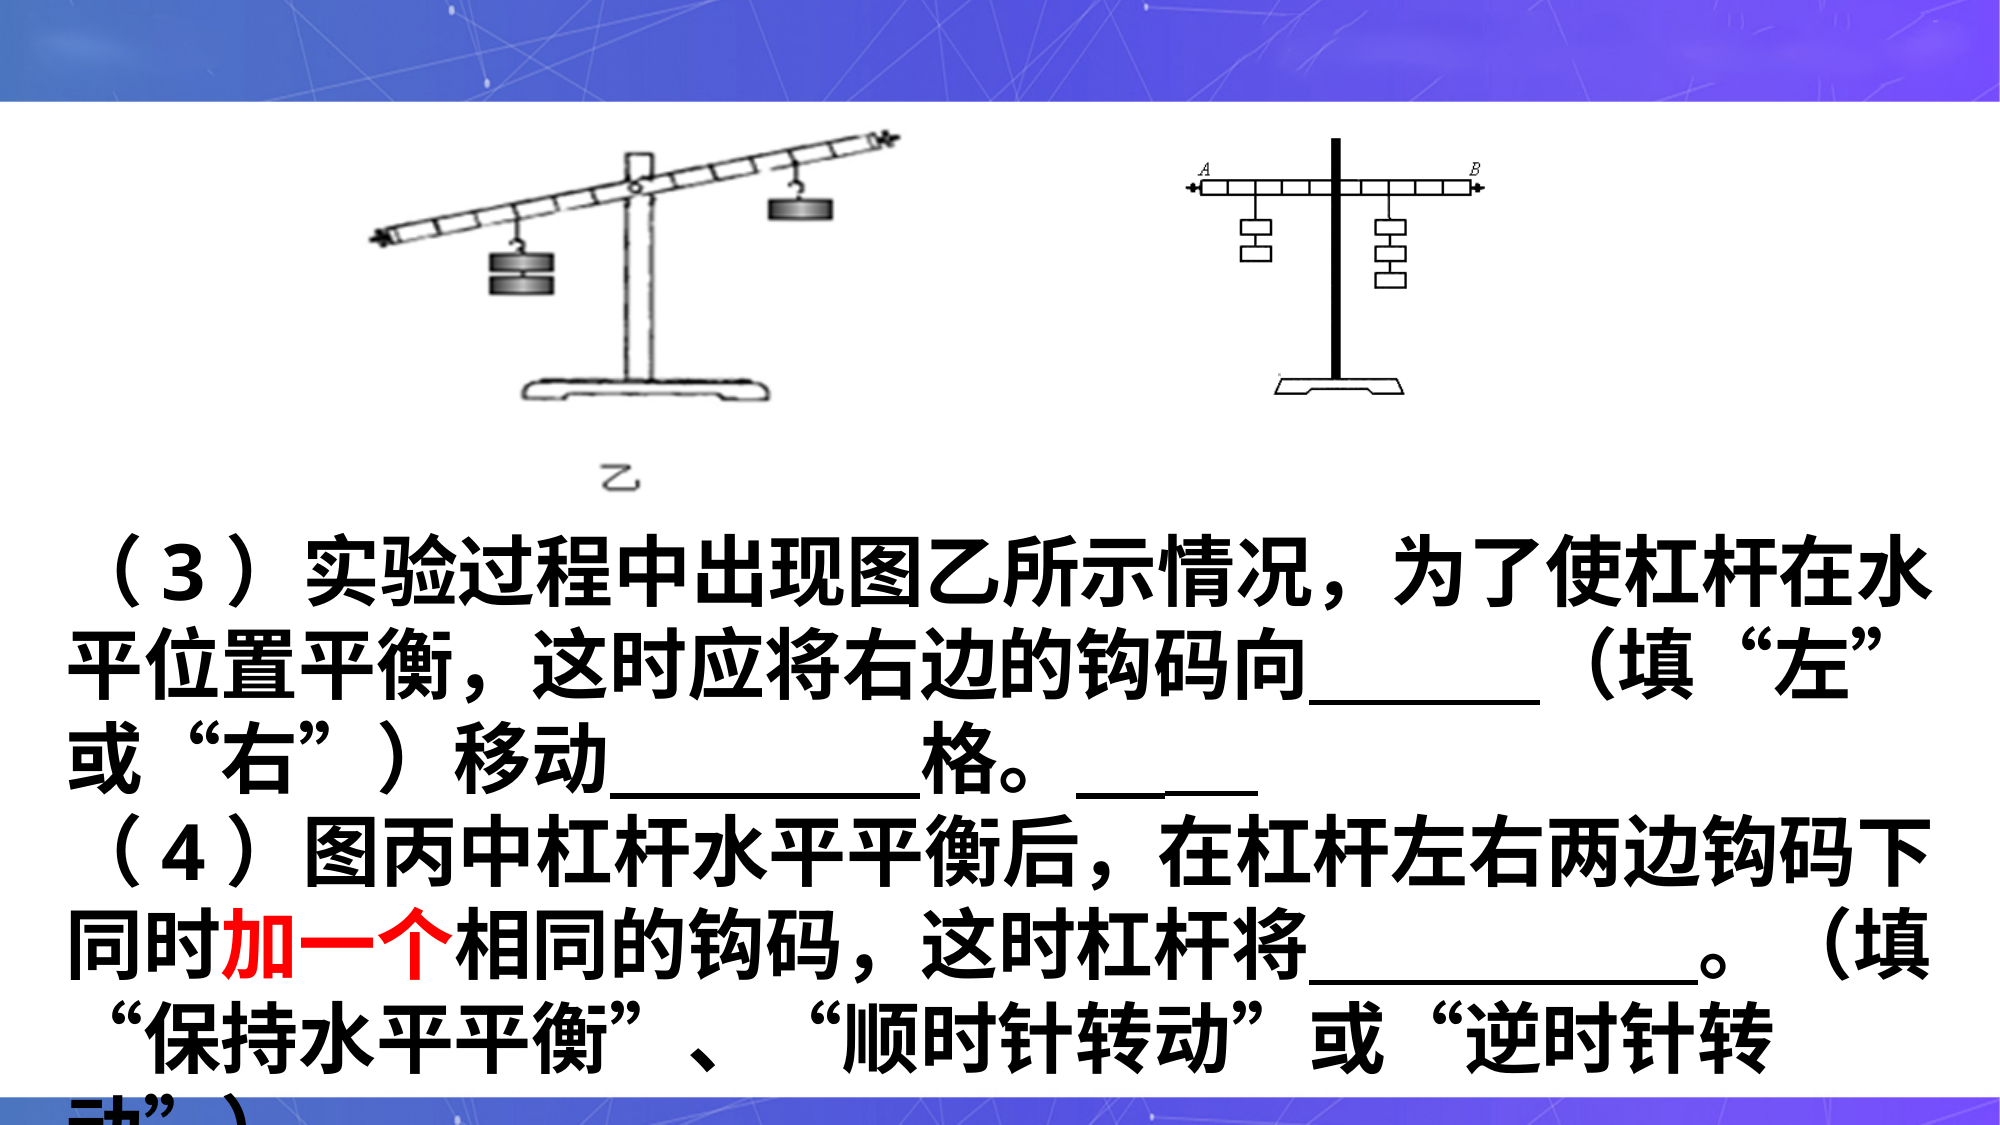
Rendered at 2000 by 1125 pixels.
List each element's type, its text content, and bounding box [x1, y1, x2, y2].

picture [0, 0, 2000, 1125]
text_box （3）实验过程中出现图乙所示情况，为了使杠杆在水平位置平衡，这时应将右边的钩码向 （填“左”或“右”）移动 格。 （4）图丙中杠杆水平平衡后，在杠杆左右两边钩码下同时加一个相同的钩码，这时杠杆将 。（填“保持水平平衡”、“顺时针转动”或“逆时针转动”） [50, 515, 1976, 1125]
